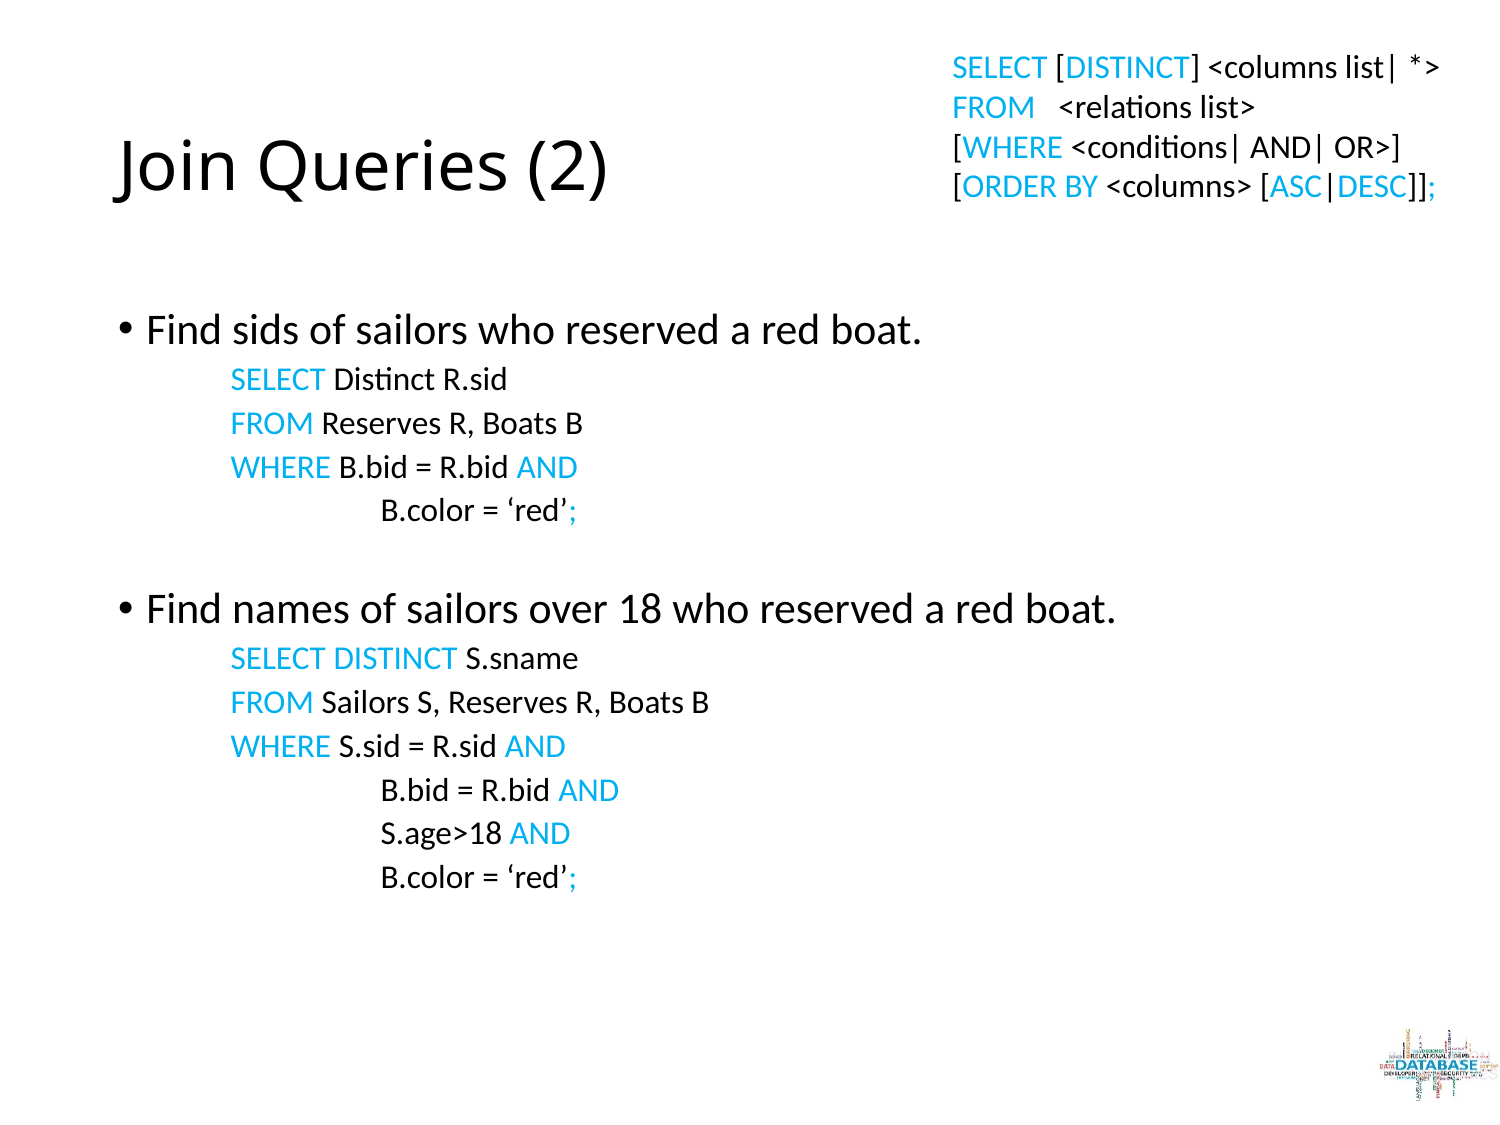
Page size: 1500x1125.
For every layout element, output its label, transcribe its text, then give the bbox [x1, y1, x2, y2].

list Find sids of sailors who reserved a red boat. SELECT Distinct R.sid FROM Reserves R, Boats B WHERE B.bid = R.bid AND B.color = ‘red’; Find names of sailors over 18 who reserved a red boat. SELECT DISTINCT S.sname FROM Sailors S, Reserves R, Boats B WHERE S.sid = R.sid AND B.bid = R.bid AND S.age>18 AND B.color = ‘red’; [103, 299, 1397, 1014]
picture [1374, 1027, 1500, 1103]
title Join Queries (2) [103, 59, 1397, 278]
text_box SELECT [DISTINCT] <columns list| *> FROM <relations list> [WHERE <conditions| AND| OR>] [ORDER BY <columns> [ASC|DESC]]; [825, 37, 1468, 240]
